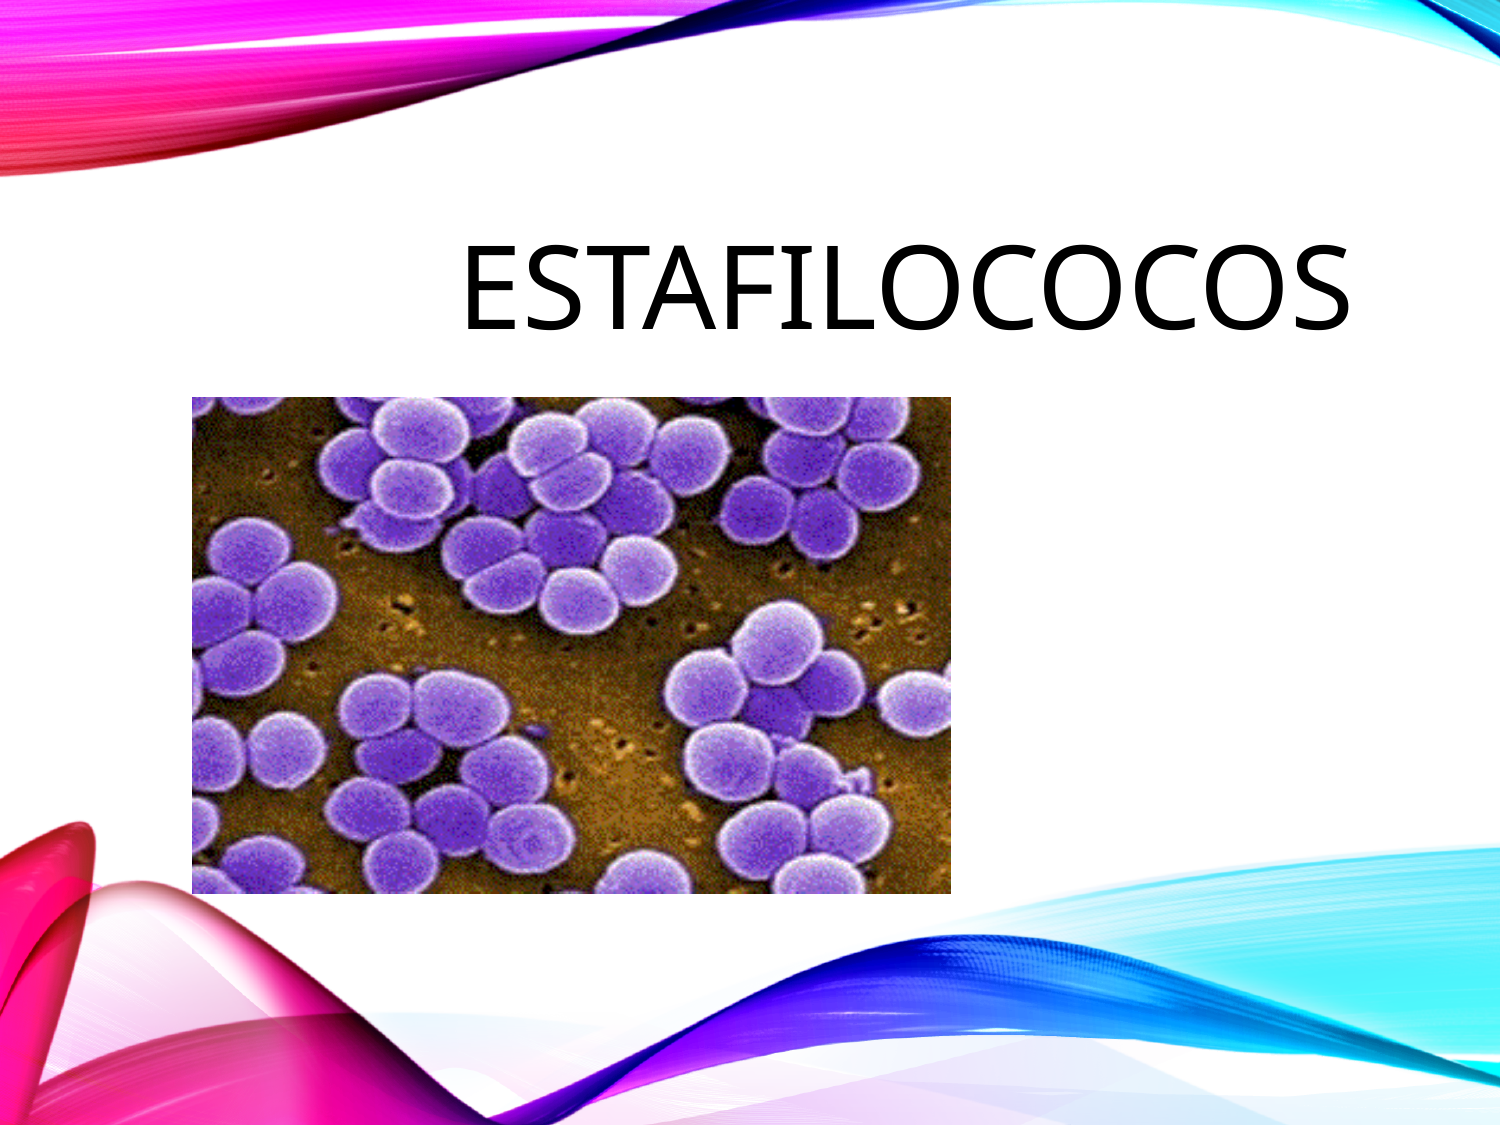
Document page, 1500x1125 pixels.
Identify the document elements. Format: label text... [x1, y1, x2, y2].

picture [0, 396, 1500, 1125]
title ESTAFILOCOCOS [442, 113, 1399, 363]
picture [0, 0, 1500, 178]
